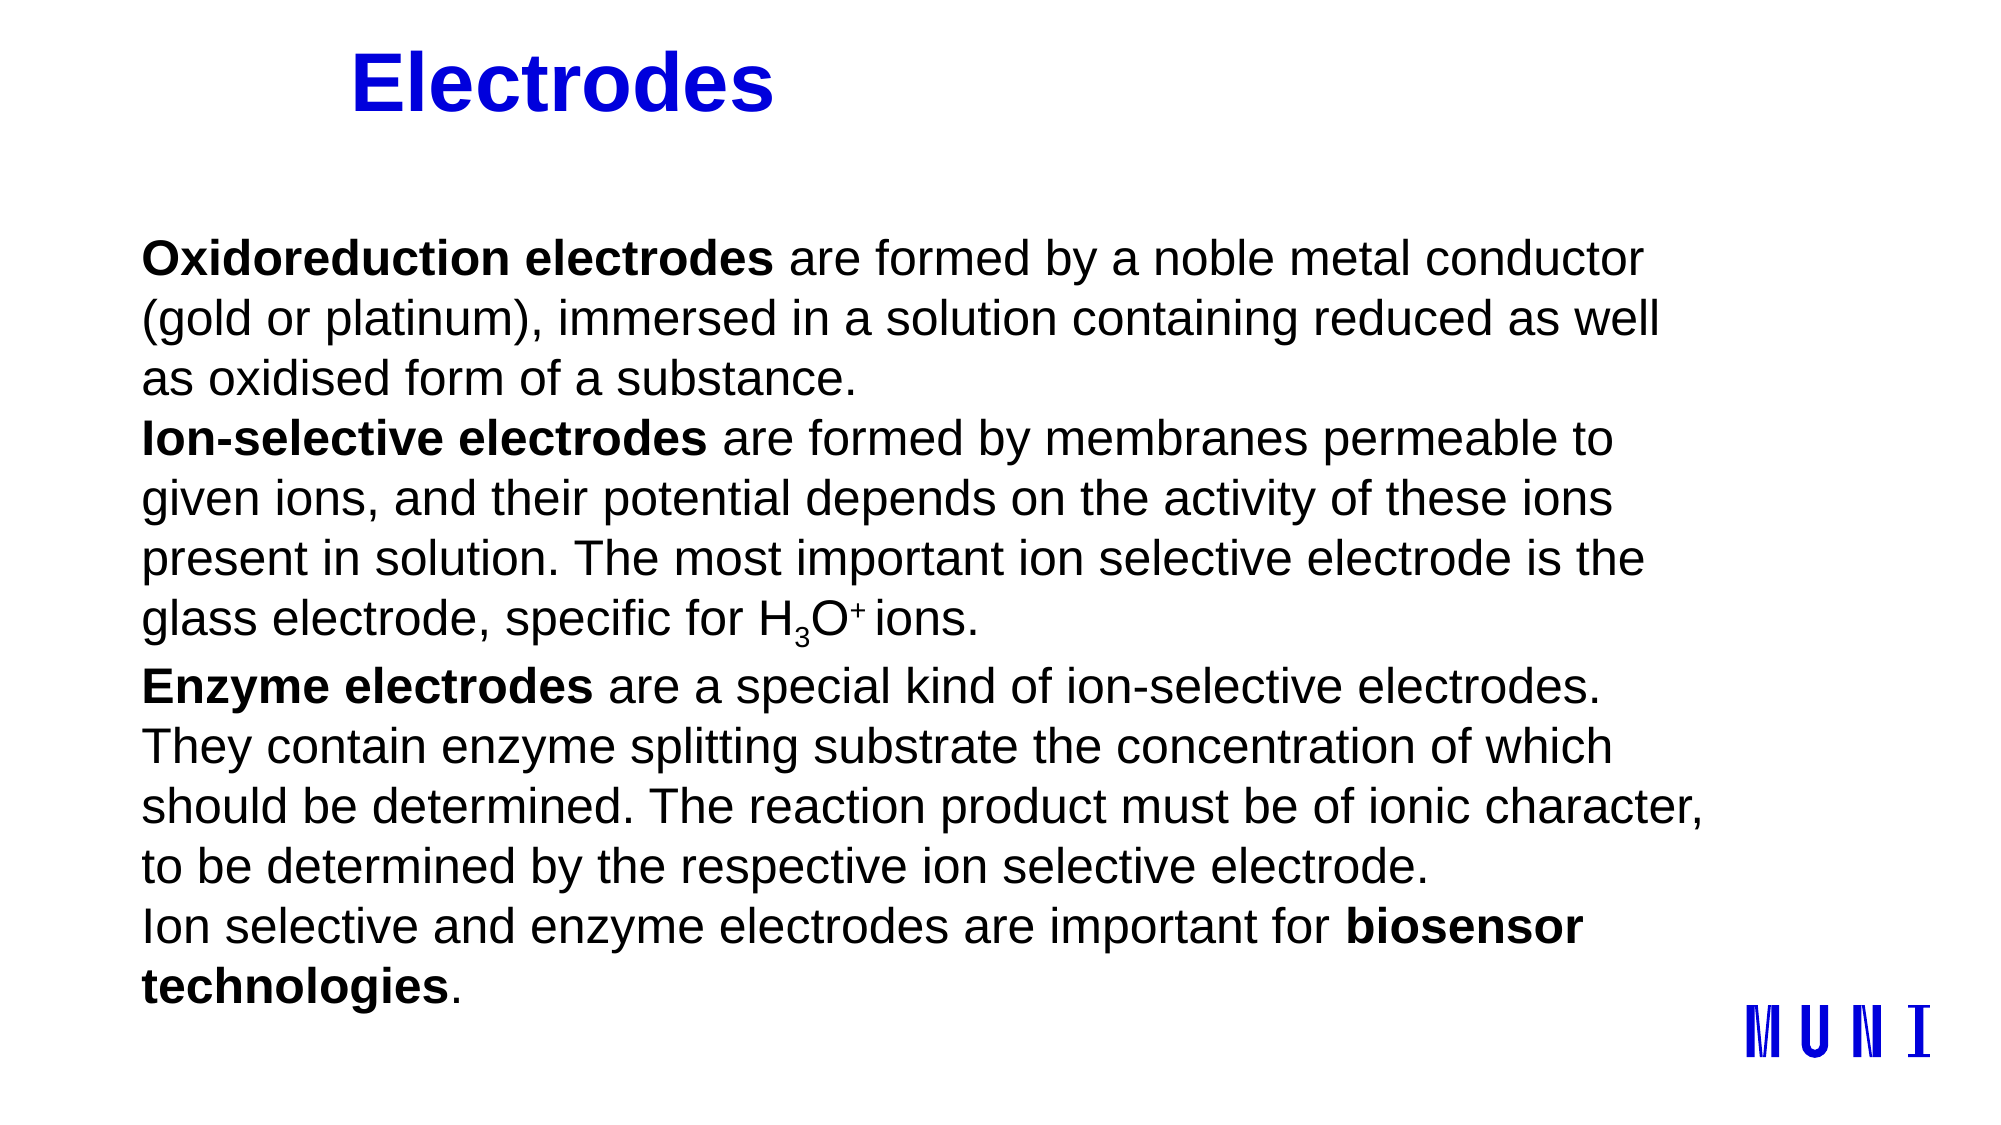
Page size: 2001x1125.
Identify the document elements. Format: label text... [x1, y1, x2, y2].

title Electrodes [233, 44, 888, 163]
list Oxidoreduction electrodes are formed by a noble metal conductor (gold or platinum), immersed in a solution containing reduced as well as oxidised form of a substance. Ion-selective electrodes are formed by membranes permeable to given ions, and their potential depends on the activity of these ions present in solution. The most important ion selective electrode is the glass electrode, specific for H3O+ ions. Enzyme electrodes are a special kind of ion-selective electrodes. They contain enzyme splitting substrate the concentration of which should be determined. The reaction product must be of ionic character, to be determined by the respective ion selective electrode. Ion selective and enzyme electrodes are important for biosensor technologies. [141, 224, 1718, 1045]
